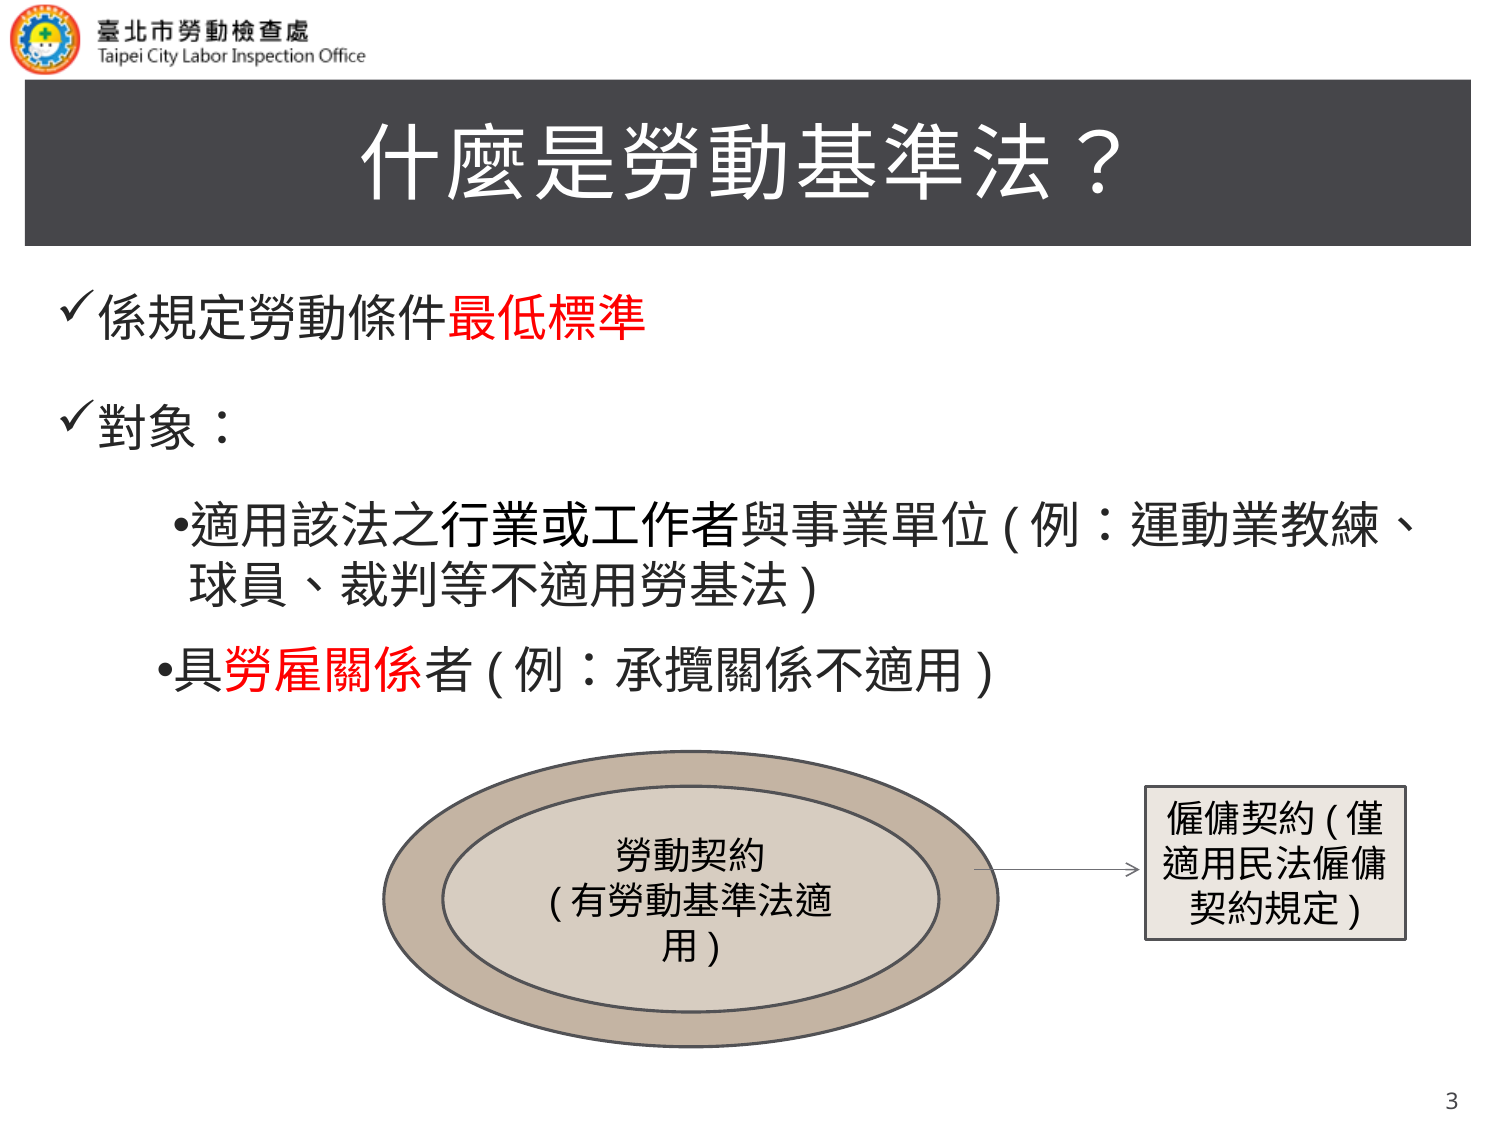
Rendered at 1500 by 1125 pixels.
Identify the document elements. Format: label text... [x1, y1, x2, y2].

text_box 僱傭契約(僅適用民法僱傭契約規定) [1144, 785, 1407, 941]
picture [4, 3, 377, 80]
title 什麼是勞動基準法？ [62, 90, 1438, 232]
text_box [382, 749, 1000, 1049]
text_box 係規定勞動條件最低標準 對象： 適用該法之行業或工作者與事業單位(例：運動業教練、球員、裁判等不適用勞基法) 具勞雇關係者(例：承攬關係不適用) [41, 278, 1459, 809]
slide_number 3 [1403, 1078, 1500, 1125]
text_box 勞動契約 (有勞動基準法適用) [441, 784, 941, 1014]
